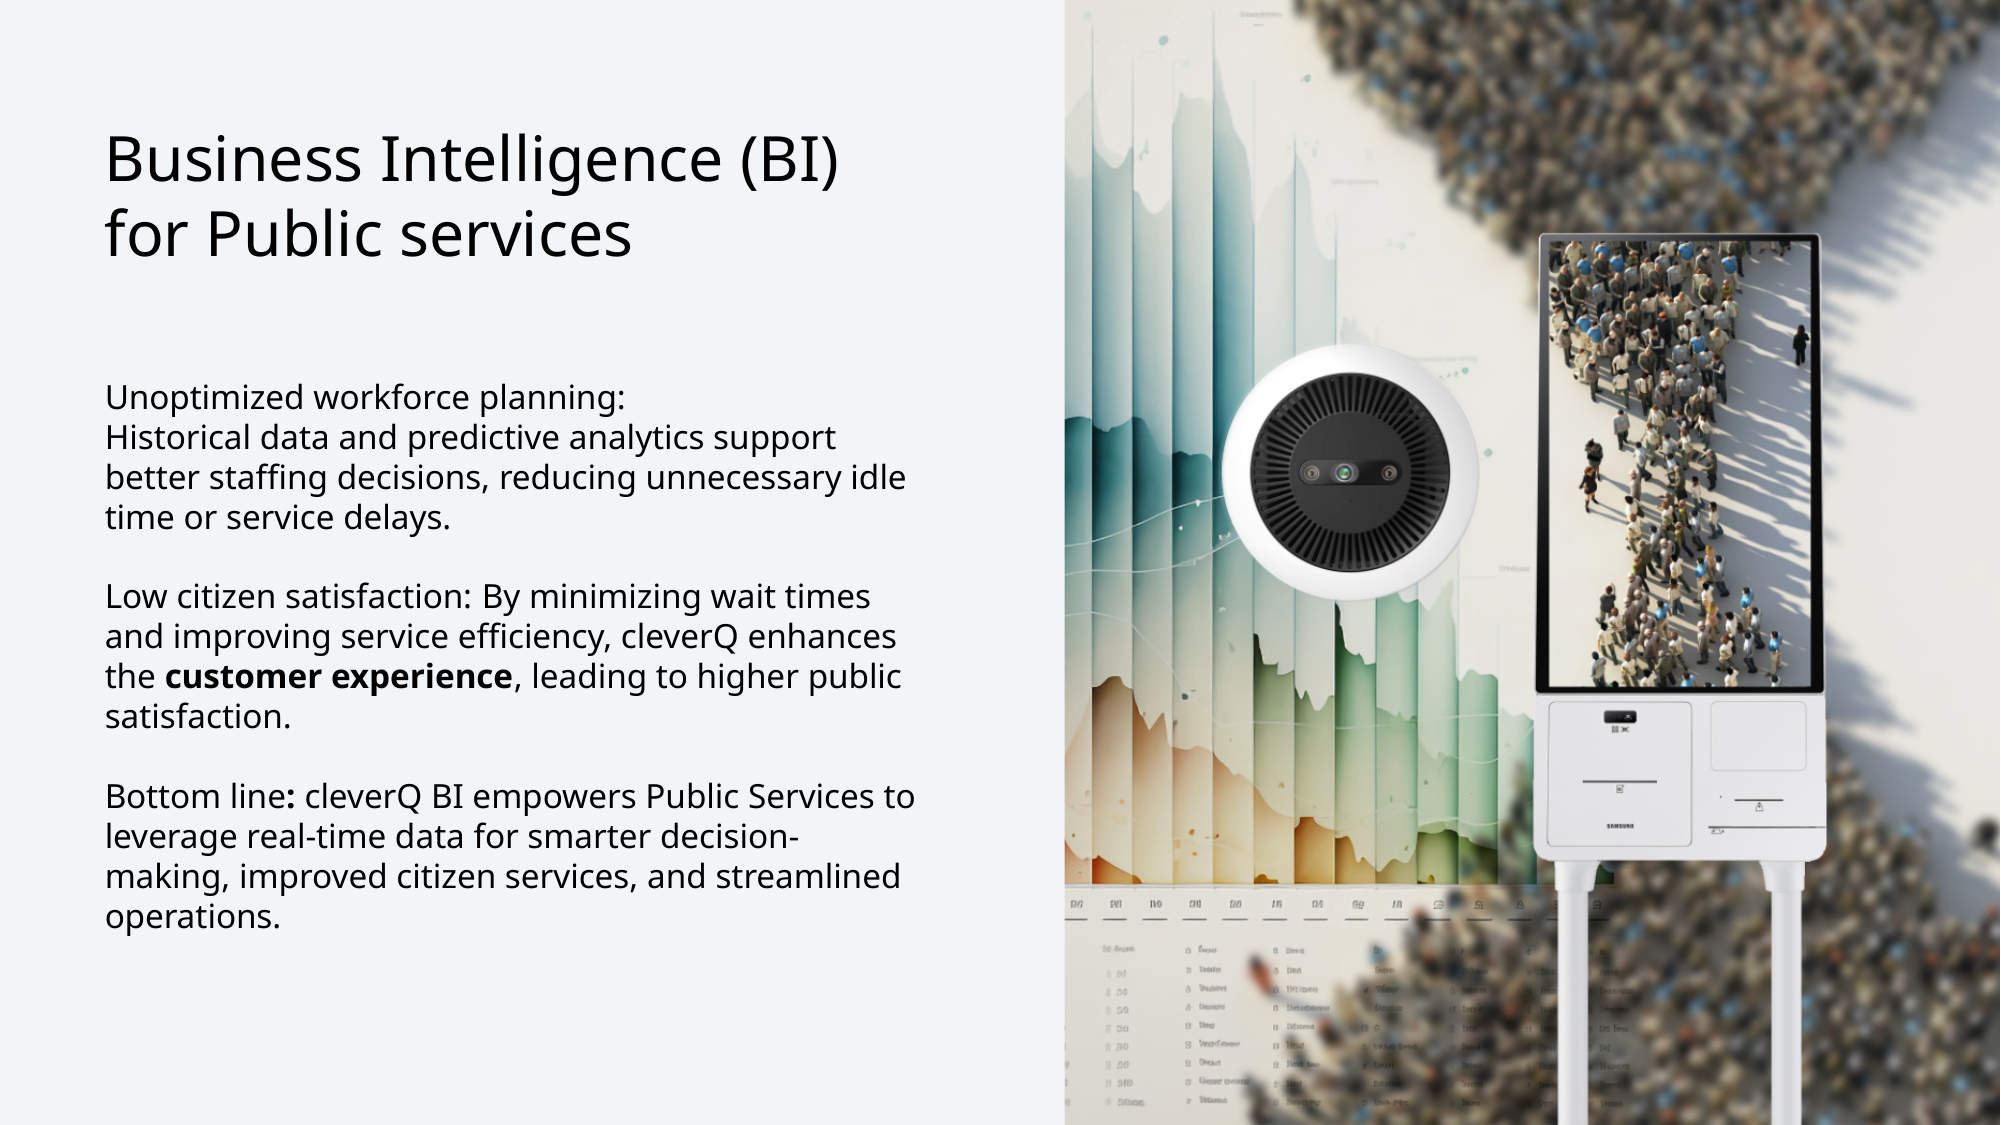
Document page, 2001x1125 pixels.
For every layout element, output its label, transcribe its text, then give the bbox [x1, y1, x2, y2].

picture [1064, 0, 2000, 1125]
text_box Unoptimized workforce planning: Historical data and predictive analytics support better staffing decisions, reducing unnecessary idle time or service delays. Low citizen satisfaction: By minimizing wait times and improving service efficiency, cleverQ enhances the customer experience, leading to higher public satisfaction. Bottom line: cleverQ BI empowers Public Services to leverage real-time data for smarter decision-making, improved citizen services, and streamlined operations. [90, 368, 936, 943]
text_box Business Intelligence (BI) for Public services [90, 112, 936, 277]
